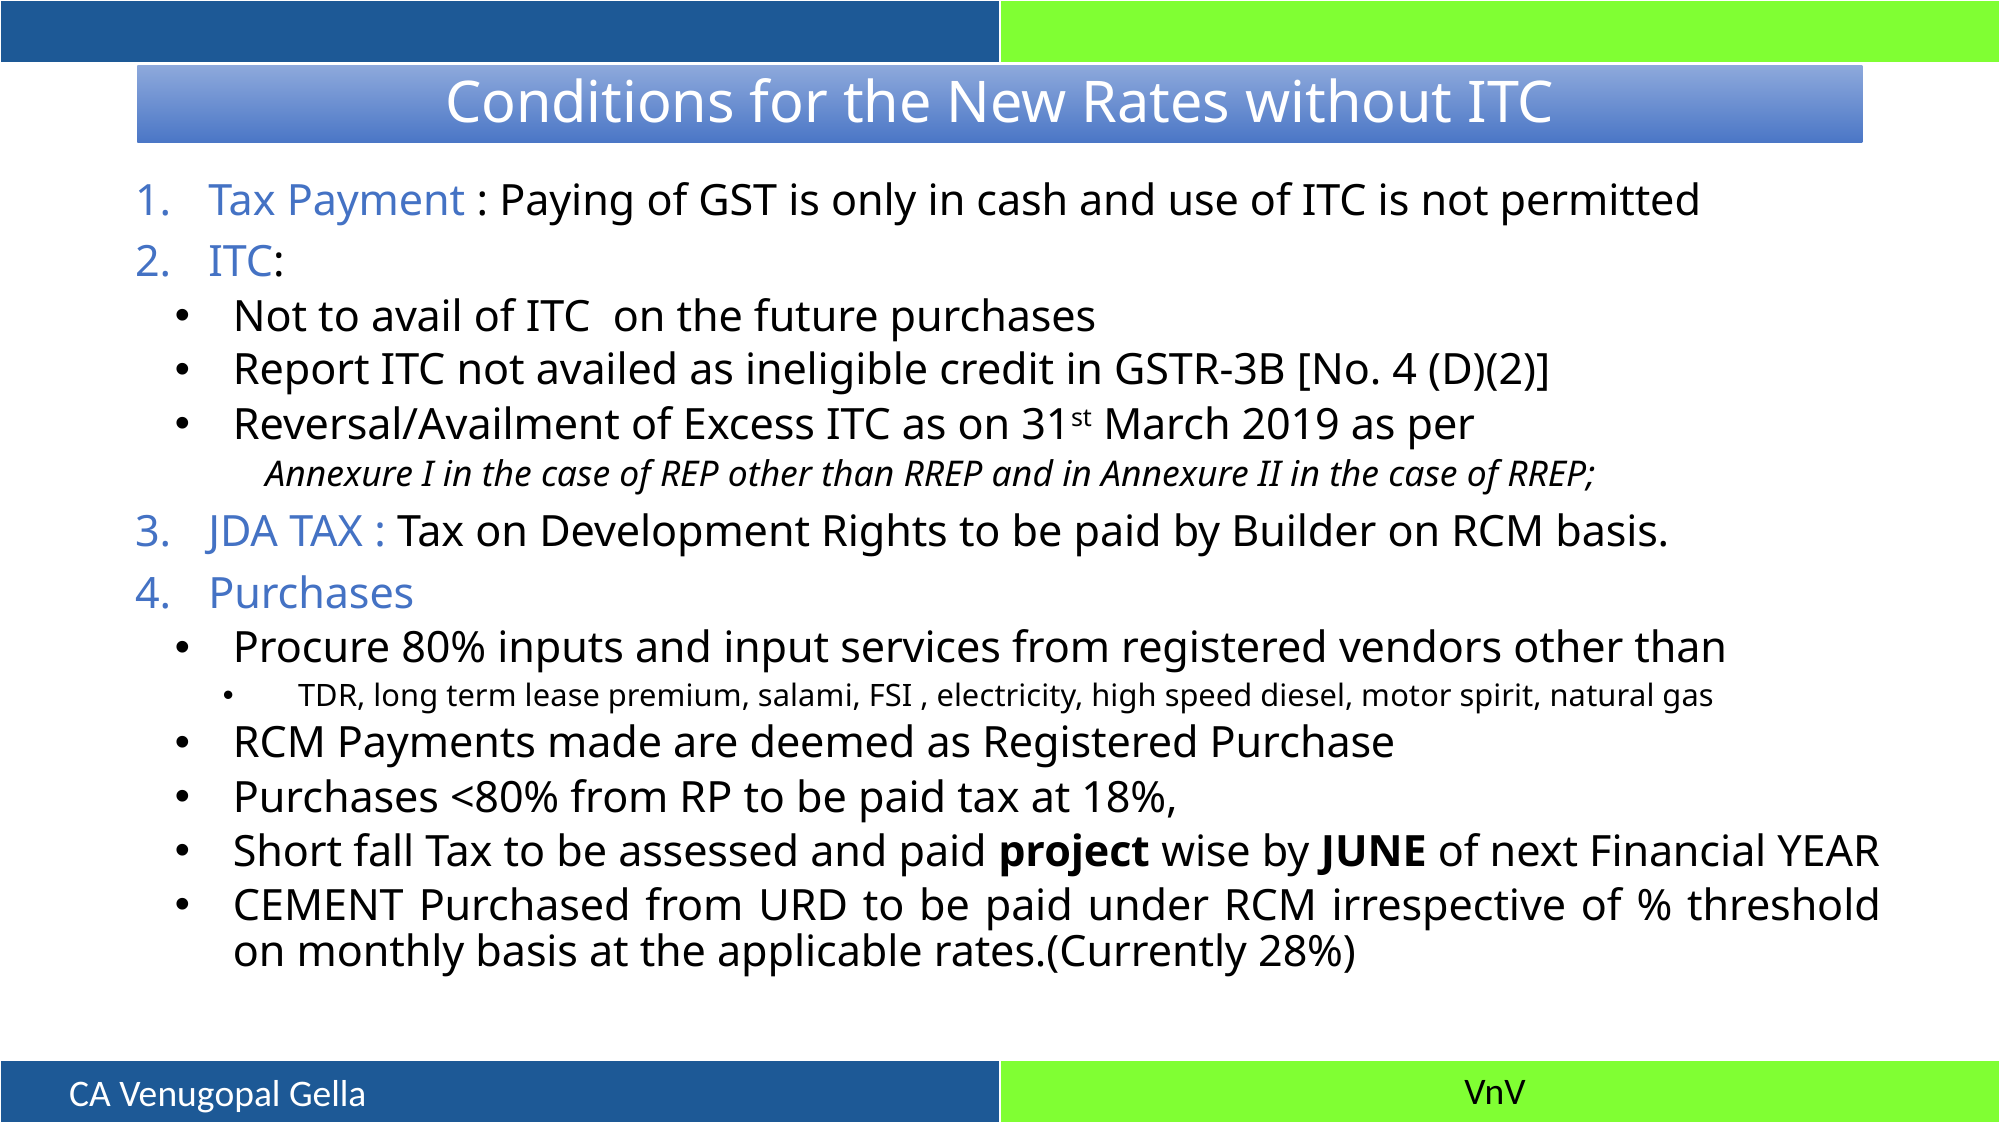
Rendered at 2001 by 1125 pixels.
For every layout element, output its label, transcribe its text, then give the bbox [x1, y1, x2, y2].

title Conditions for the New Rates without ITC [137, 65, 1863, 143]
list Tax Payment : Paying of GST is only in cash and use of ITC is not permitted ITC: Not to avail of ITC on the future purchases Report ITC not availed as ineligible credit in GSTR-3B [No. 4 (D)(2)] Reversal/Availment of Excess ITC as on 31st March 2019 as per Annexure I in the case of REP other than RREP and in Annexure II in the case of RREP; JDA TAX : Tax on Development Rights to be paid by Builder on RCM basis. Purchases Procure 80% inputs and input services from registered vendors other than TDR, long term lease premium, salami, FSI , electricity, high speed diesel, motor spirit, natural gas RCM Payments made are deemed as Registered Purchase Purchases <80% from RP to be paid tax at 18%, Short fall Tax to be assessed and paid project wise by JUNE of next Financial YEAR CEMENT Purchased from URD to be paid under RCM irrespective of % threshold on monthly basis at the applicable rates.(Currently 28%) [119, 170, 1898, 1014]
